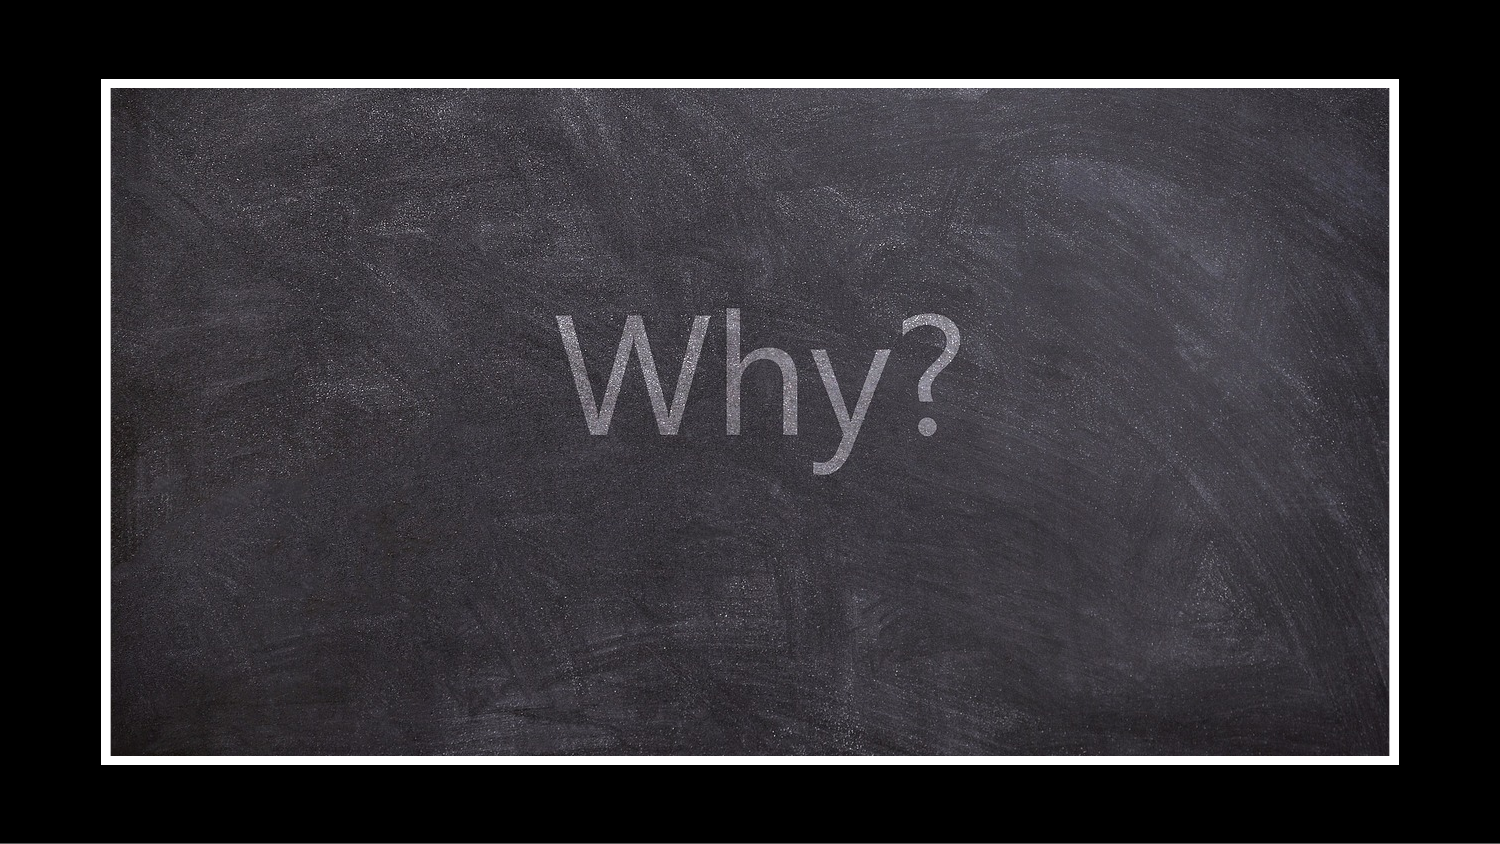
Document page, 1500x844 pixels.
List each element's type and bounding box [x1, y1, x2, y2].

picture [110, 88, 1390, 756]
